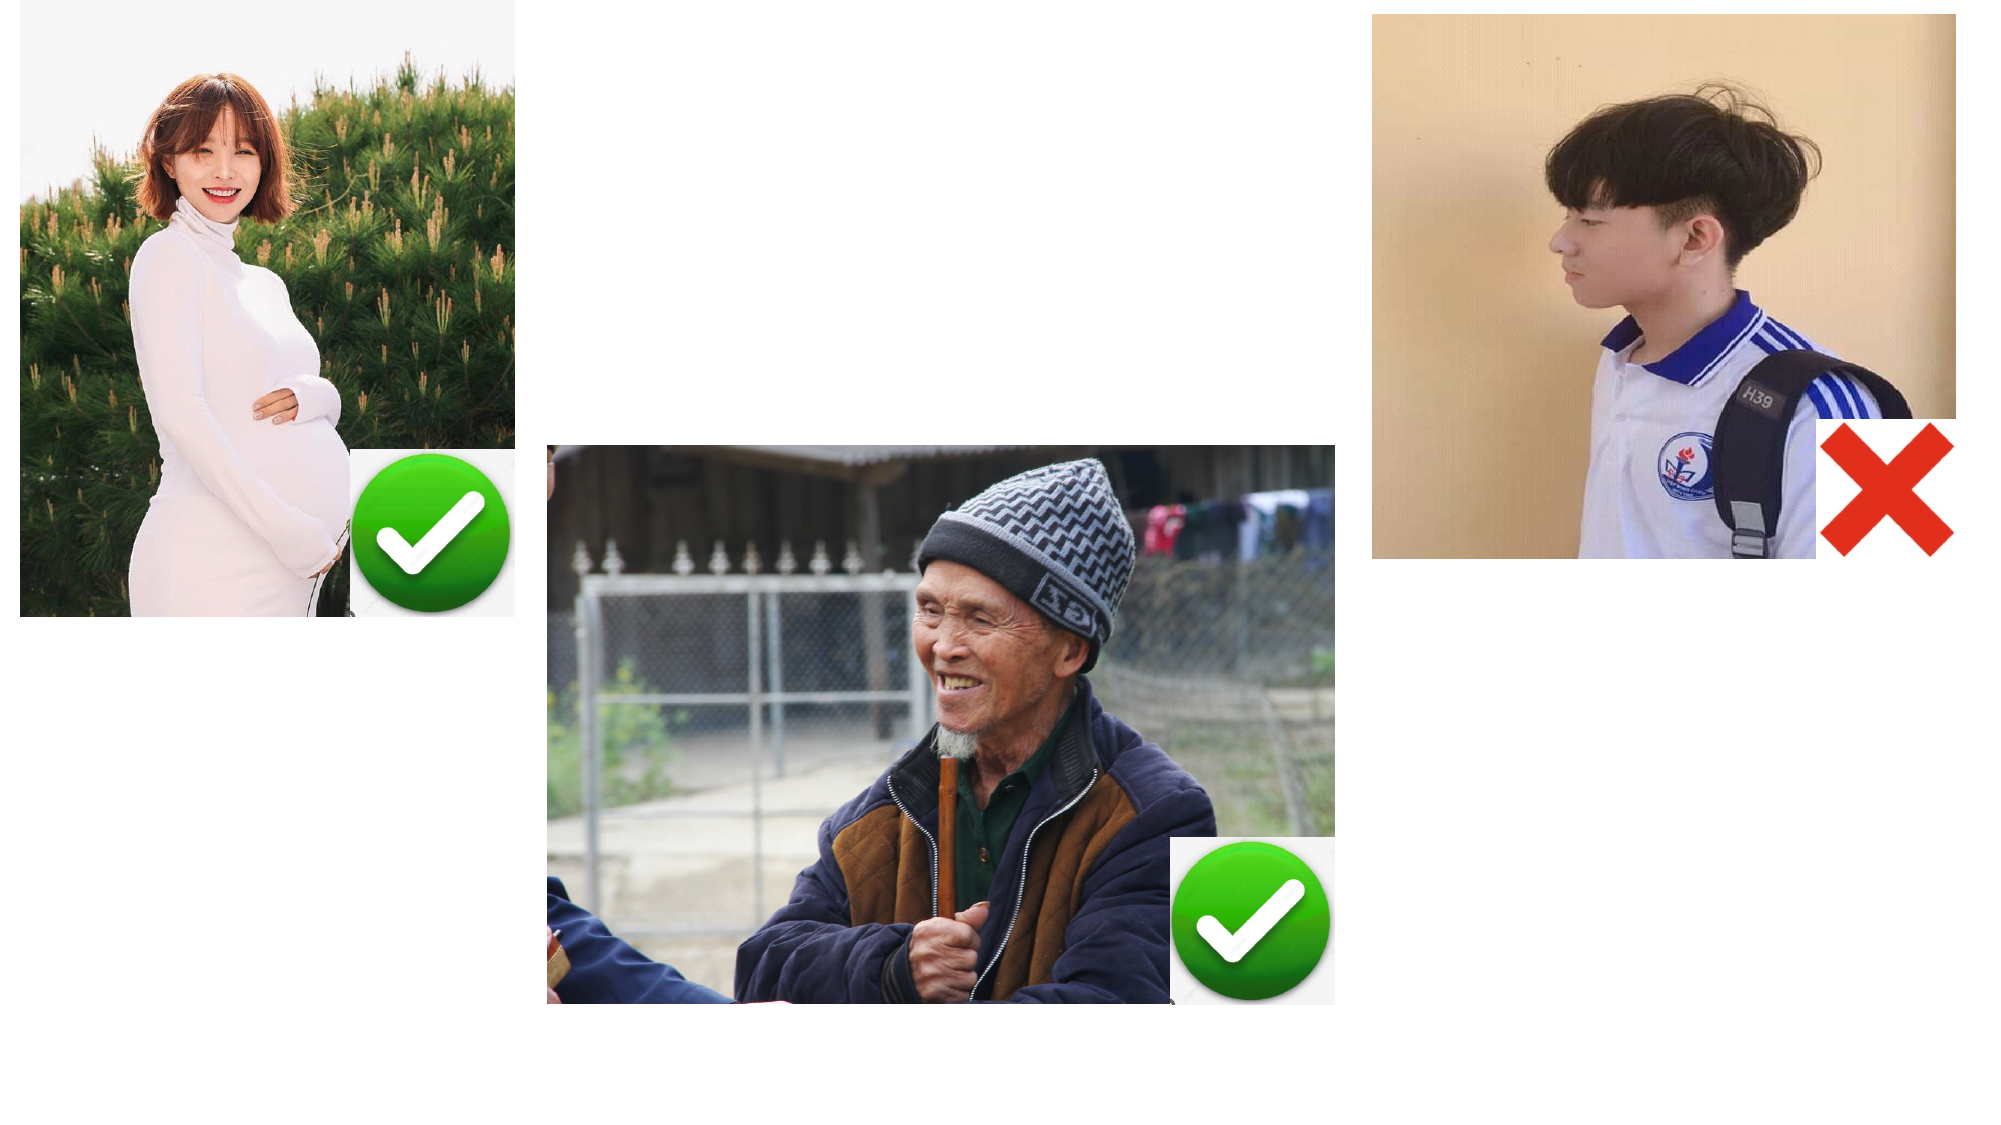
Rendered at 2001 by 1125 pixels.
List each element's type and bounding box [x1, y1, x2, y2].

picture [20, 0, 515, 617]
picture [547, 445, 1335, 1005]
picture [1372, 14, 1956, 559]
